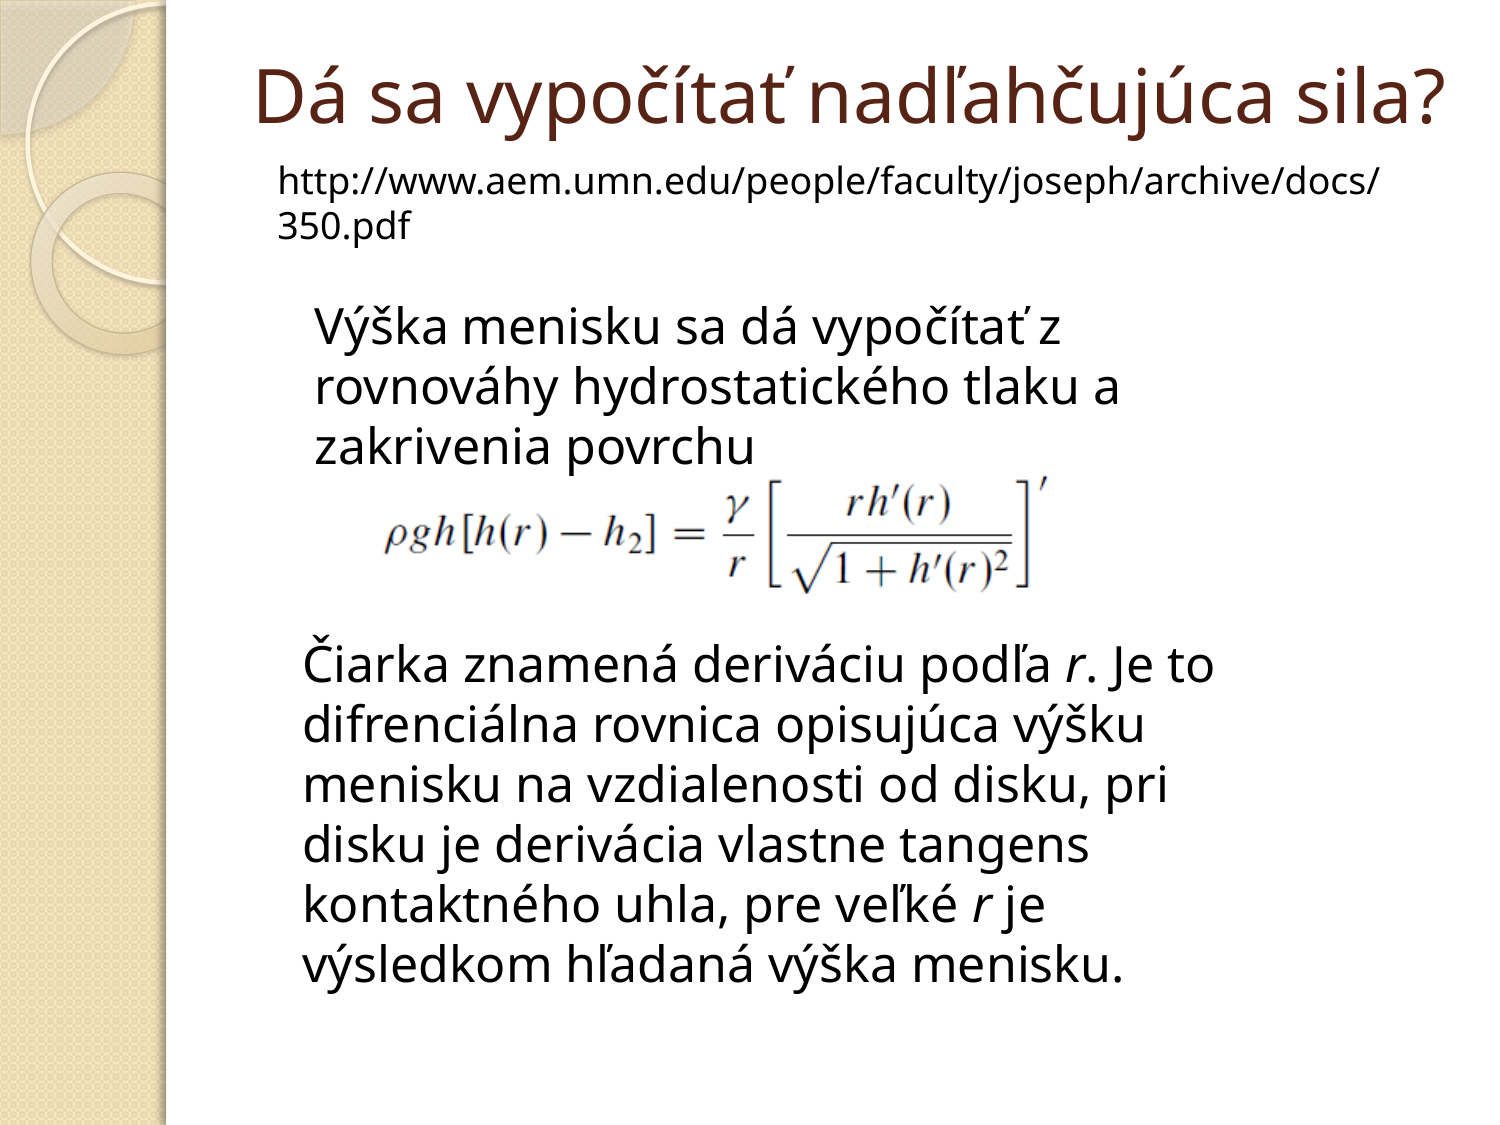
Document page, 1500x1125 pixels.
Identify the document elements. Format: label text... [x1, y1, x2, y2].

picture [362, 449, 1051, 626]
title Dá sa vypočítať nadľahčujúca sila? [237, 0, 1468, 188]
text_box Výška menisku sa dá vypočítať z rovnováhy hydrostatického tlaku a zakrivenia povrchu [300, 287, 1300, 483]
text_box http://www.aem.umn.edu/people/faculty/joseph/archive/docs/350.pdf [262, 149, 1500, 255]
text_box Čiarka znamená deriváciu podľa r. Je to difrenciálna rovnica opisujúca výšku menisku na vzdialenosti od disku, pri disku je derivácia vlastne tangens kontaktného uhla, pre veľké r je výsledkom hľadaná výška menisku. [287, 624, 1288, 1000]
